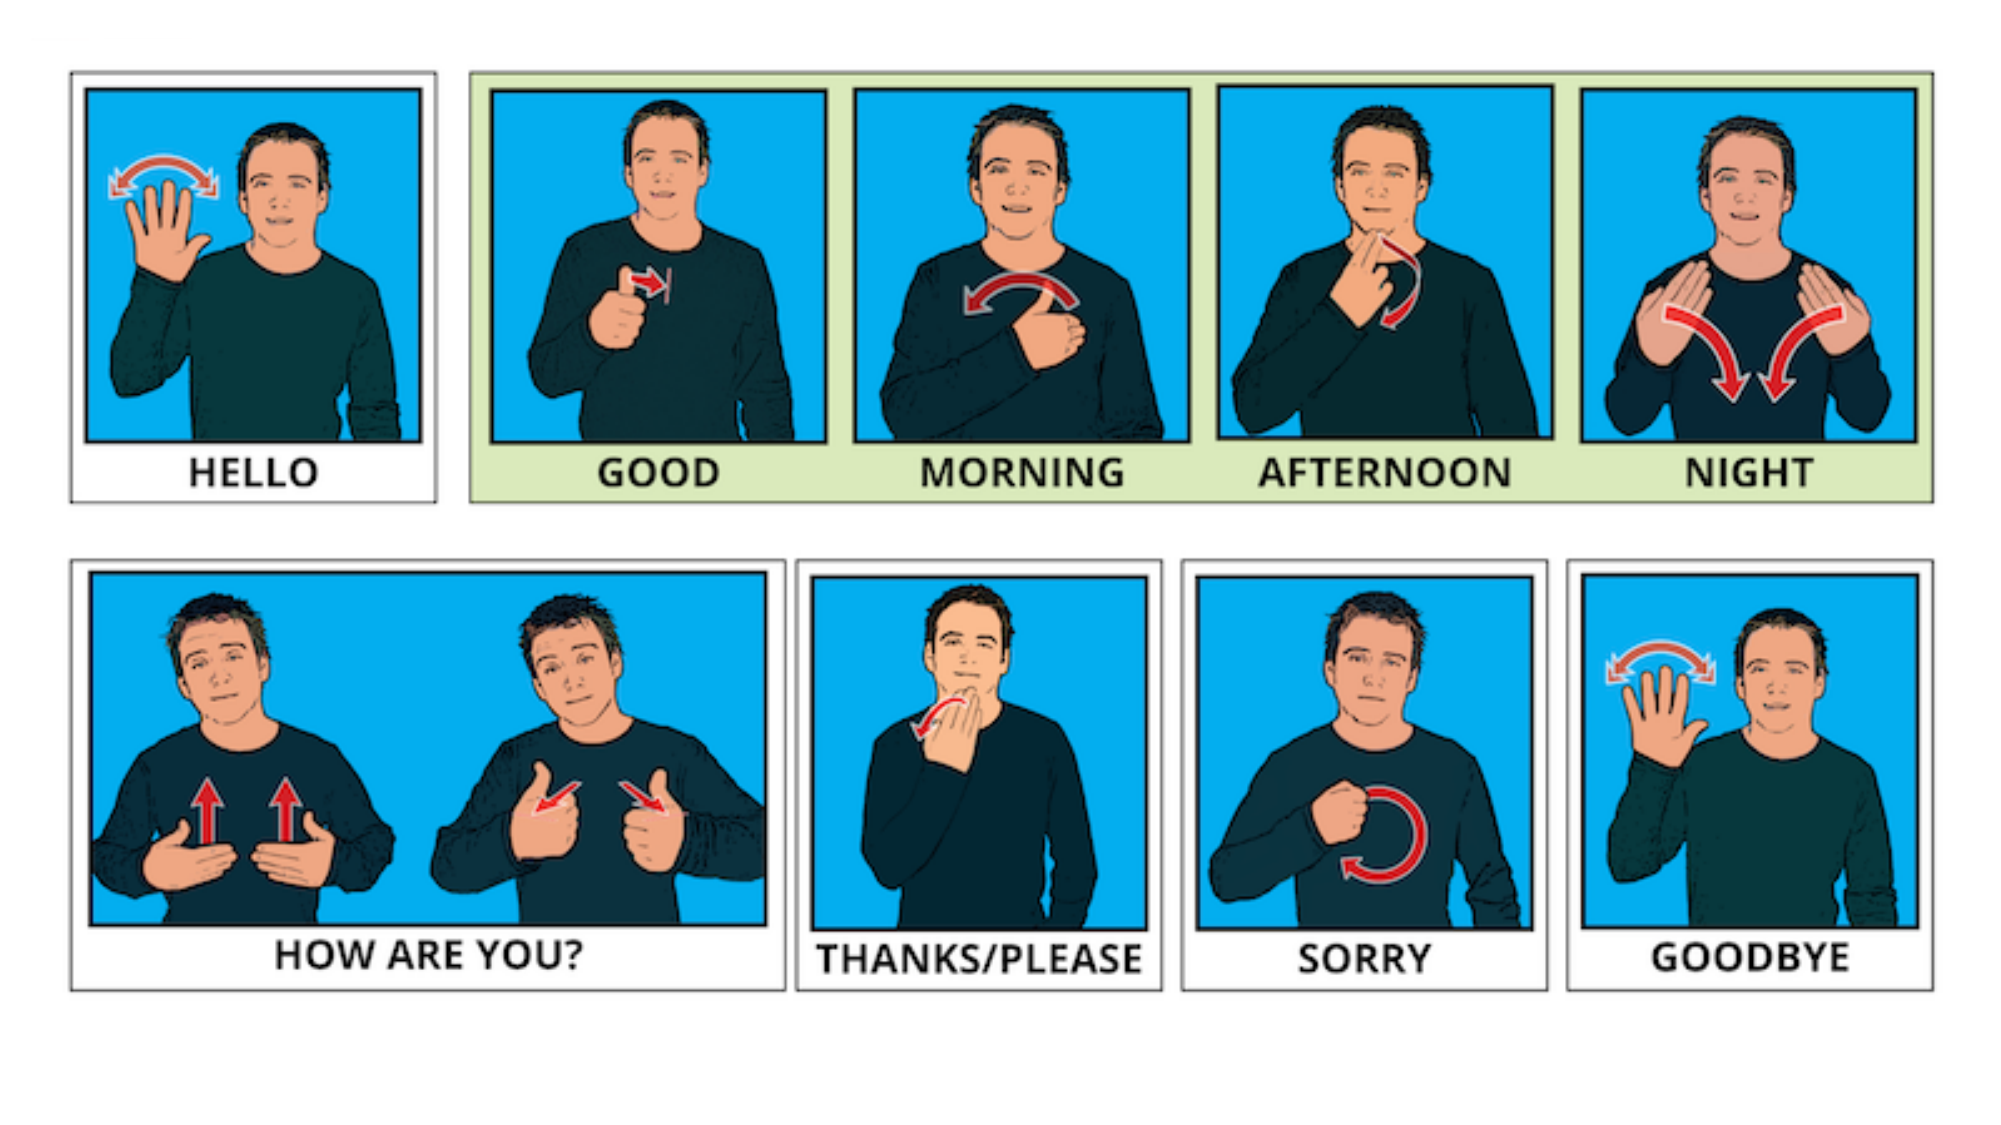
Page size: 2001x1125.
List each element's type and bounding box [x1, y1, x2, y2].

picture [31, 38, 1972, 1028]
